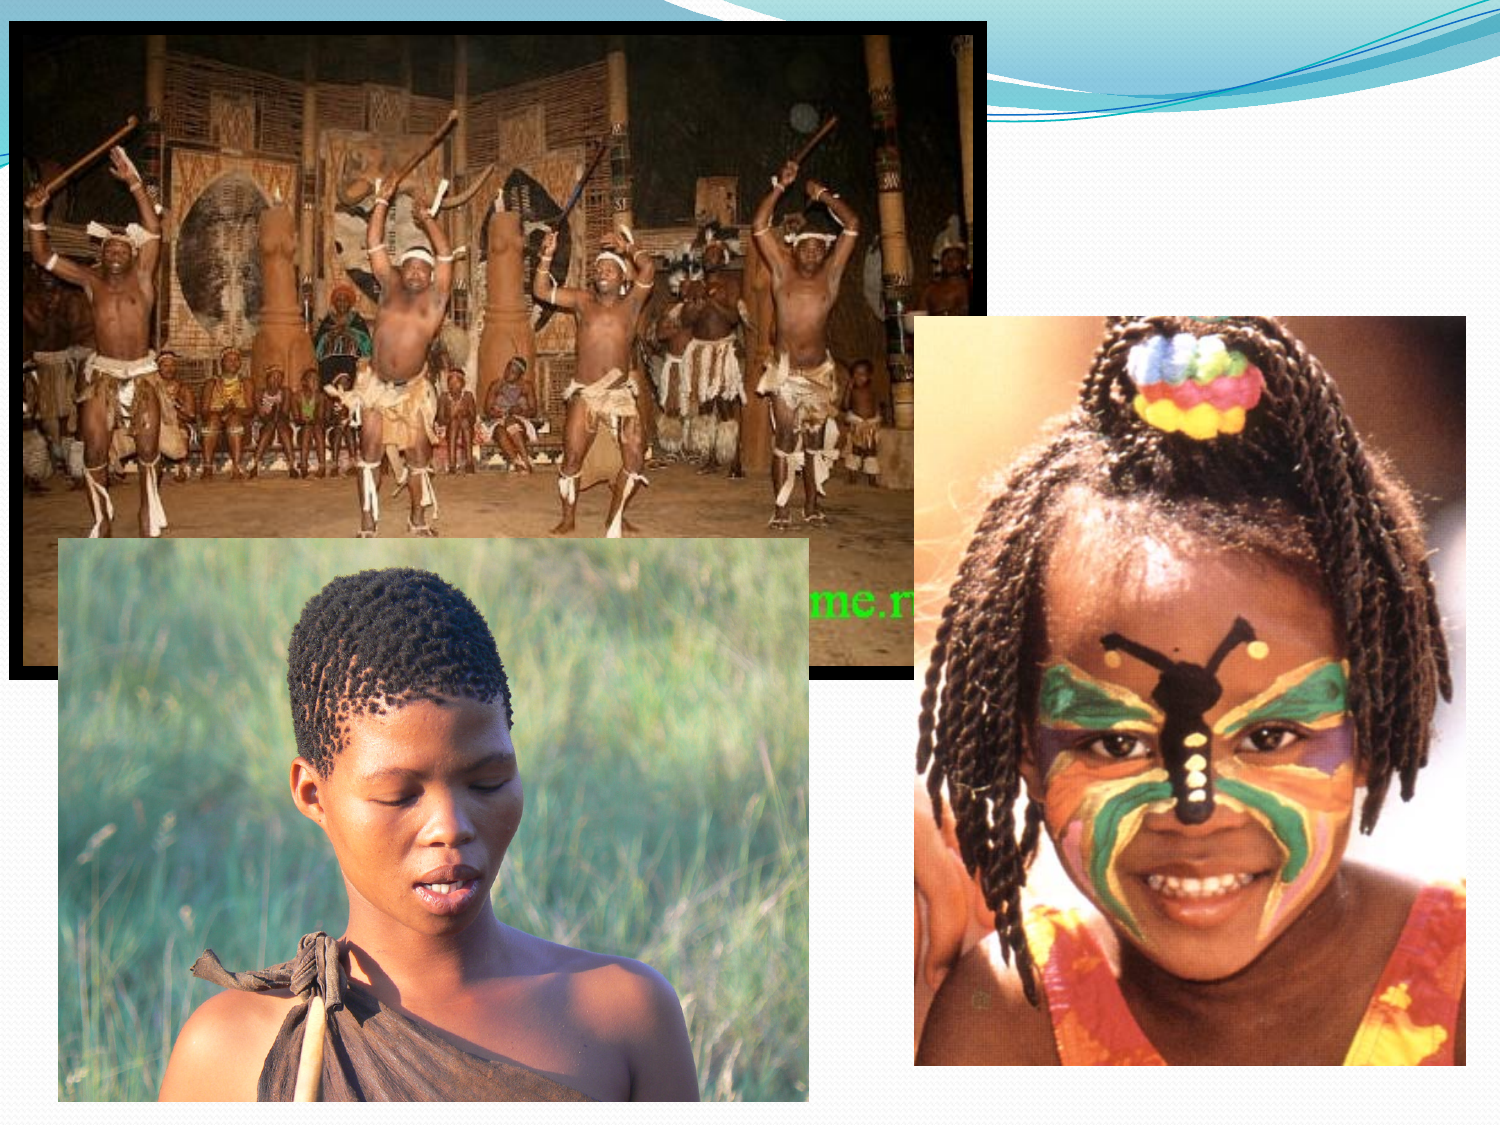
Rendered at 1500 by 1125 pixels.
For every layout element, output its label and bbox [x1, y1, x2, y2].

picture [58, 538, 809, 1102]
picture [913, 316, 1467, 1066]
list [23, 34, 973, 666]
